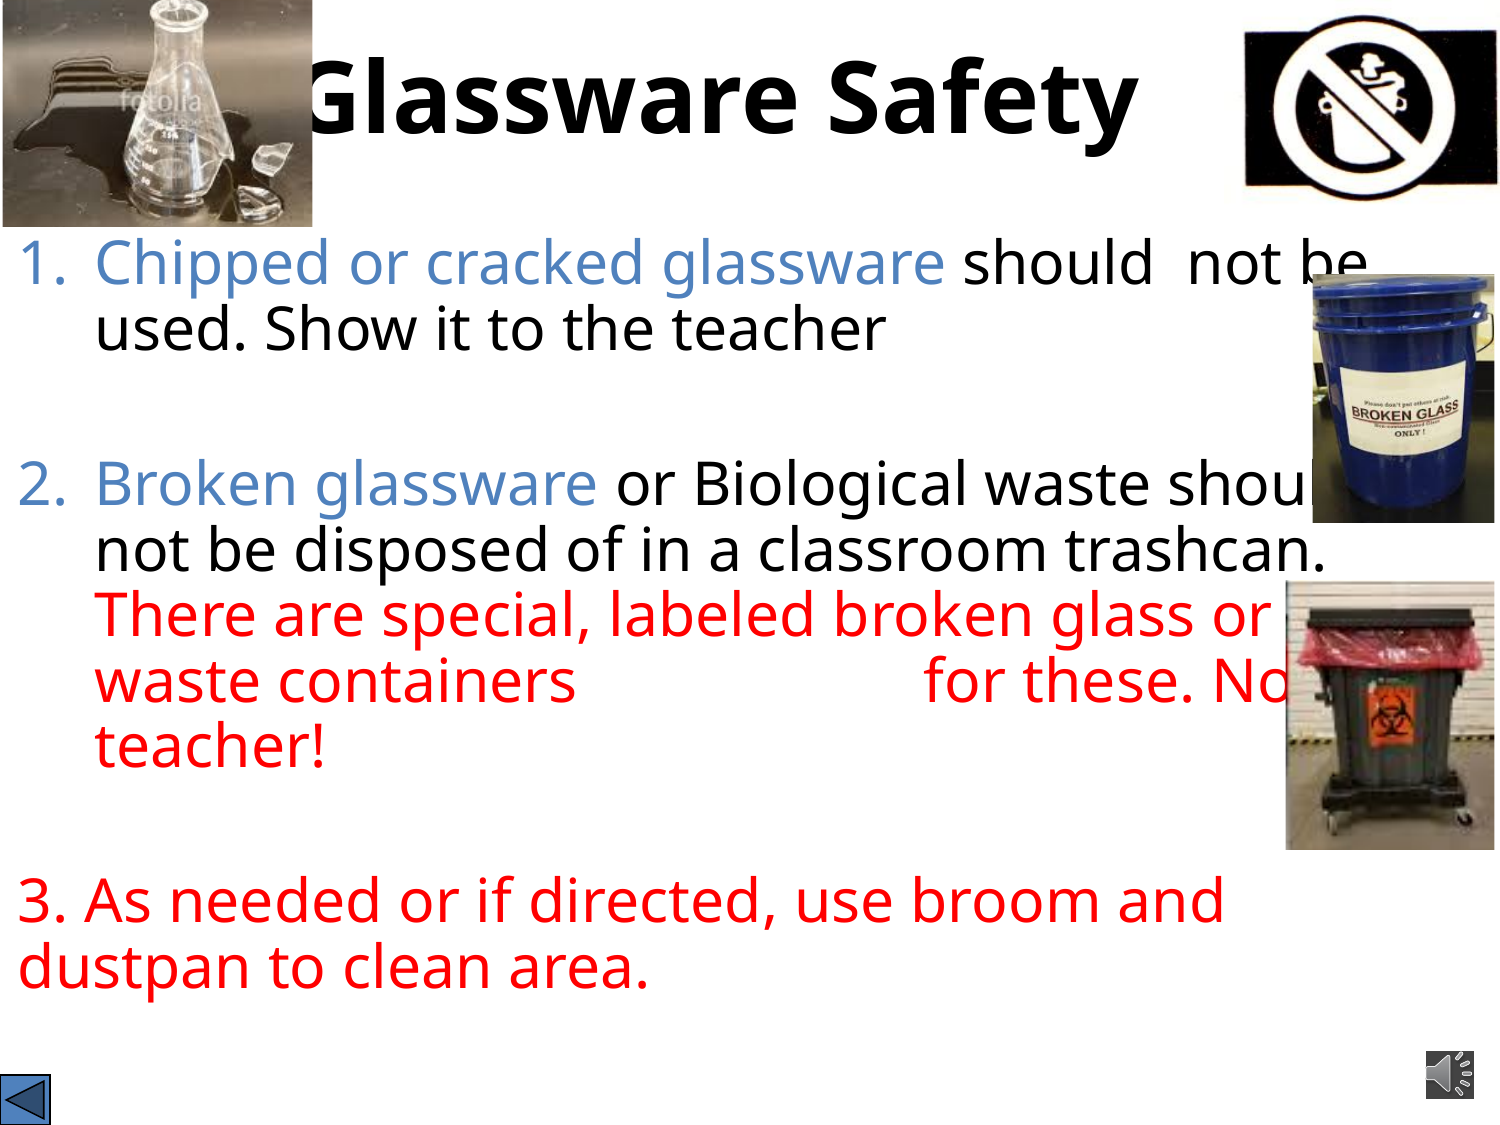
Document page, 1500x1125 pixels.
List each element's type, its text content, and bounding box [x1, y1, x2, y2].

picture [2, 0, 313, 227]
picture [1285, 580, 1495, 851]
text_box [0, 1074, 51, 1125]
picture [1224, 0, 1500, 209]
title Glassware Safety [314, 0, 1222, 188]
picture [1424, 1049, 1476, 1101]
list Chipped or cracked glassware should not be used. Show it to the teacher Broken glassware or Biological waste should not be disposed of in a classroom trashcan. There are special, labeled broken glass or Bio waste containers for these. Notify teacher! 3. As needed or if directed, use broom and dustpan to clean area. [2, 224, 1441, 1016]
picture [1312, 274, 1495, 523]
